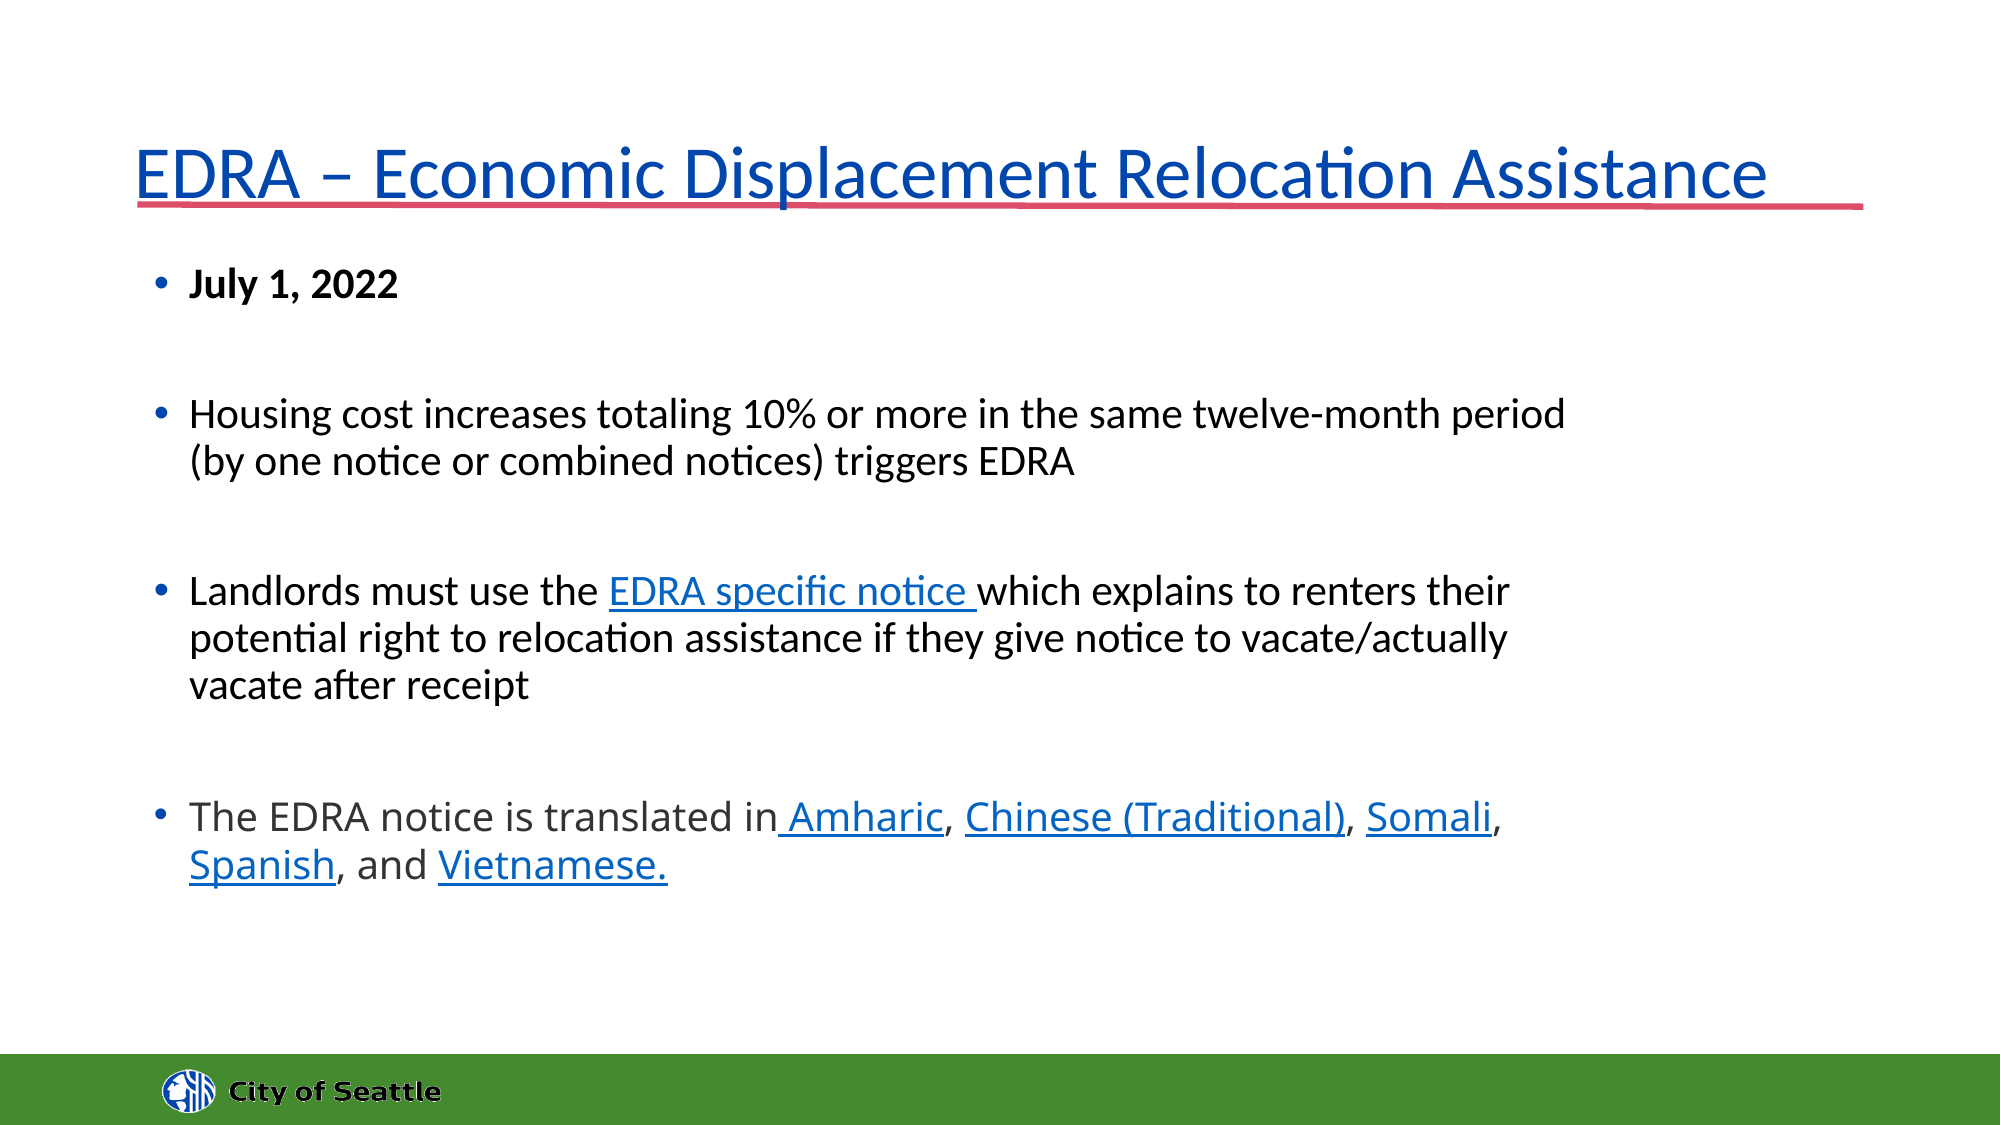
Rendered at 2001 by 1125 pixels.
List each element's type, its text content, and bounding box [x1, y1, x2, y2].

title EDRA – Economic Displacement Relocation Assistance [119, 65, 1845, 284]
picture [137, 1050, 465, 1125]
list July 1, 2022 Housing cost increases totaling 10% or more in the same twelve-month period (by one notice or combined notices) triggers EDRA Landlords must use the EDRA specific notice which explains to renters their potential right to relocation assistance if they give notice to vacate/actually vacate after receipt The EDRA notice is translated in Amharic, Chinese (Traditional), Somali, Spanish, and Vietnamese. [138, 253, 1587, 903]
